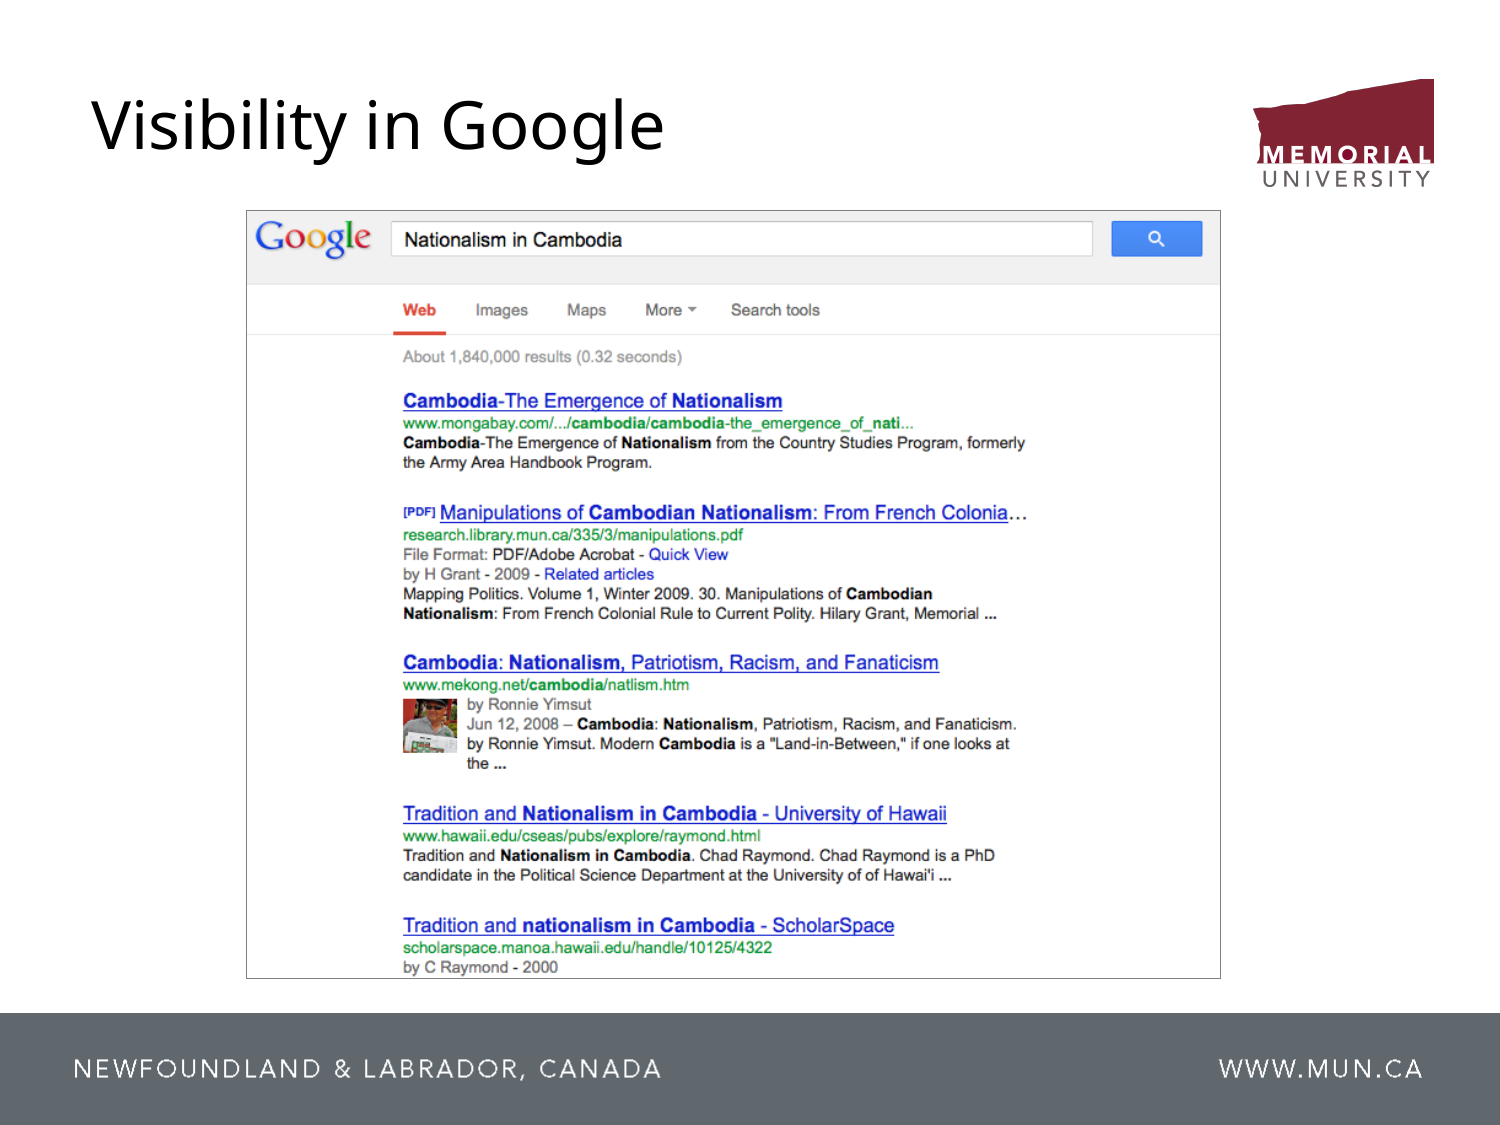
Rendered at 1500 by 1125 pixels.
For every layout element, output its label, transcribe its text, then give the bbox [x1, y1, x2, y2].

picture [245, 210, 1221, 979]
picture [0, 1013, 1500, 1125]
title Visibility in Google [76, 60, 1225, 186]
picture [1253, 79, 1434, 187]
